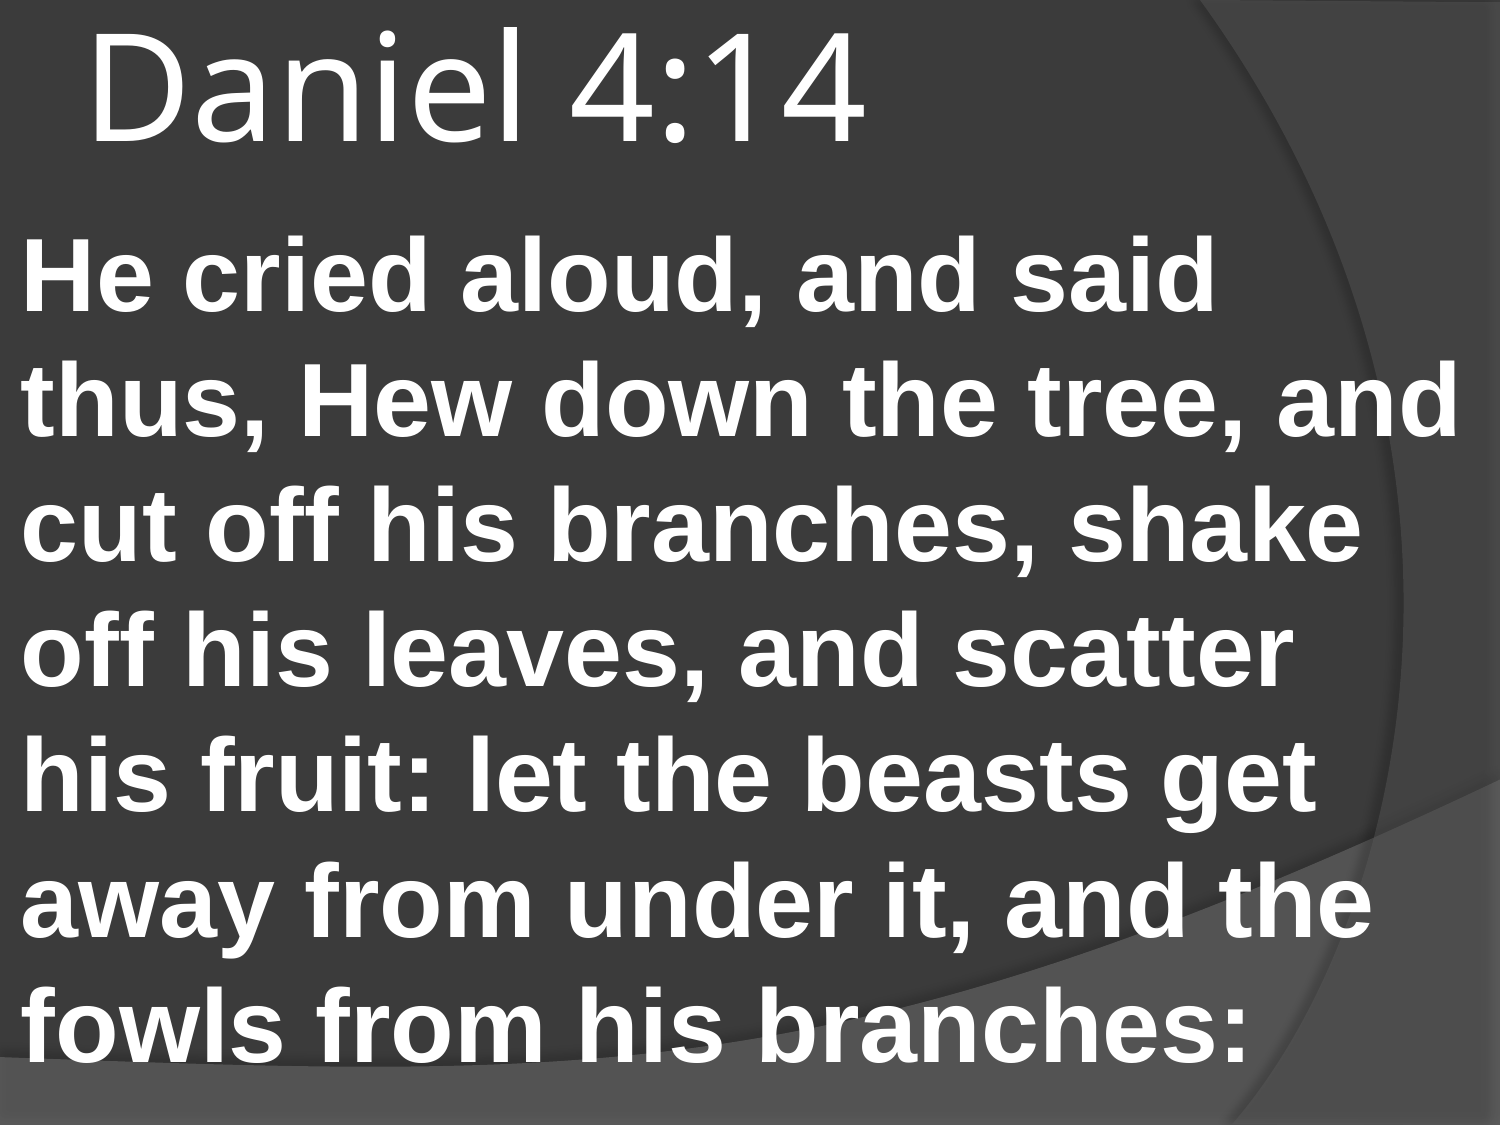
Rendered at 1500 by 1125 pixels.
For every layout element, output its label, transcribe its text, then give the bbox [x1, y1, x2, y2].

title Daniel 4:14 [75, 0, 1300, 175]
list He cried aloud, and said thus, Hew down the tree, and cut off his branches, shake off his leaves, and scatter his fruit: let the beasts get away from under it, and the fowls from his branches: [0, 200, 1488, 1125]
